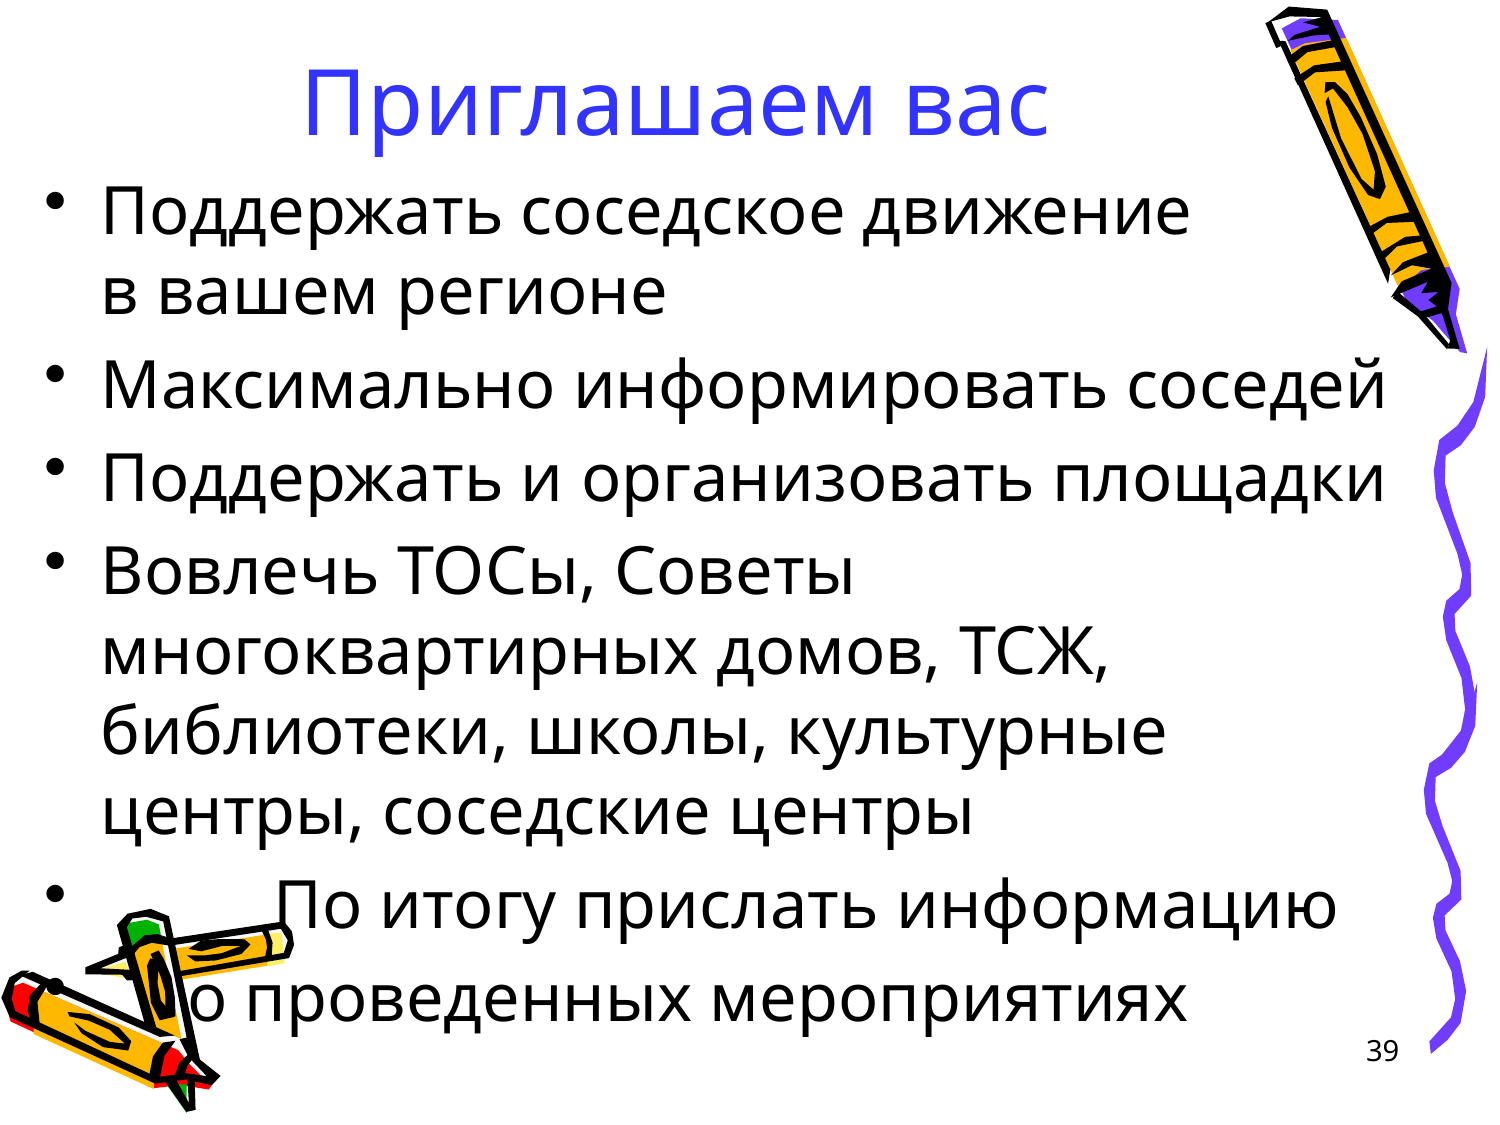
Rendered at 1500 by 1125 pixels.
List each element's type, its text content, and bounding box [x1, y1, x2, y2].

slide_number 39 [1101, 1024, 1415, 1101]
title Приглашаем вас [112, 24, 1240, 160]
list Поддержать соседское движение в вашем регионе Максимально информировать соседей Поддержать и организовать площадки Вовлечь ТОСы, Советы многоквартирных домов, ТСЖ, библиотеки, школы, культурные центры, соседские центры По итогу прислать информацию о проведенных мероприятиях [29, 160, 1415, 1059]
